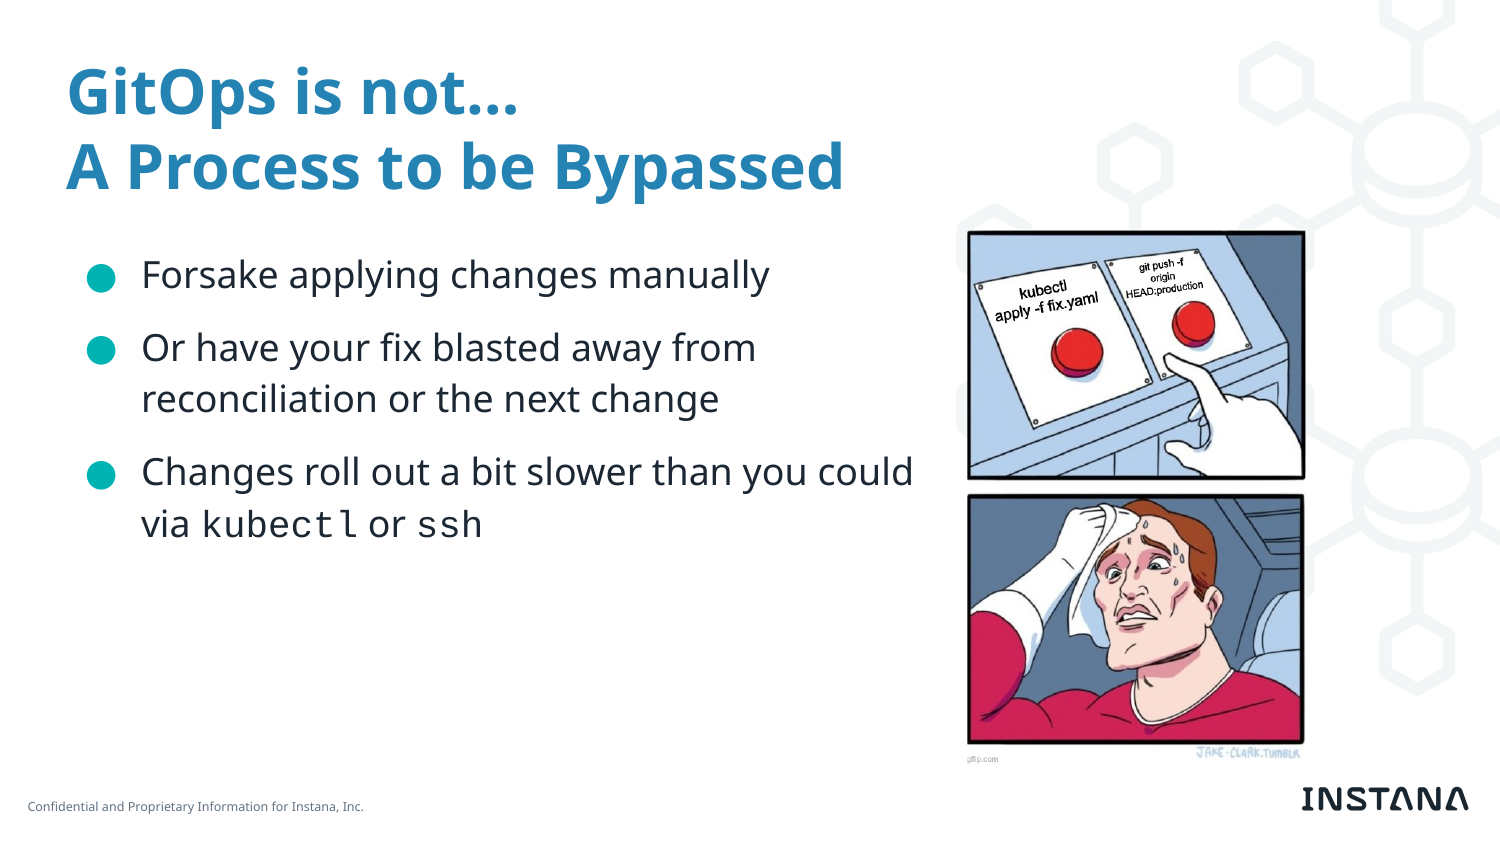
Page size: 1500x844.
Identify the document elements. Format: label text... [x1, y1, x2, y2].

picture [0, 0, 1500, 844]
title GitOps is not… A Process to be Bypassed [51, 37, 1449, 132]
list Forsake applying changes manually Or have your fix blasted away from reconciliation or the next change Changes roll out a bit slower than you could via kubectl or ssh [51, 229, 965, 703]
